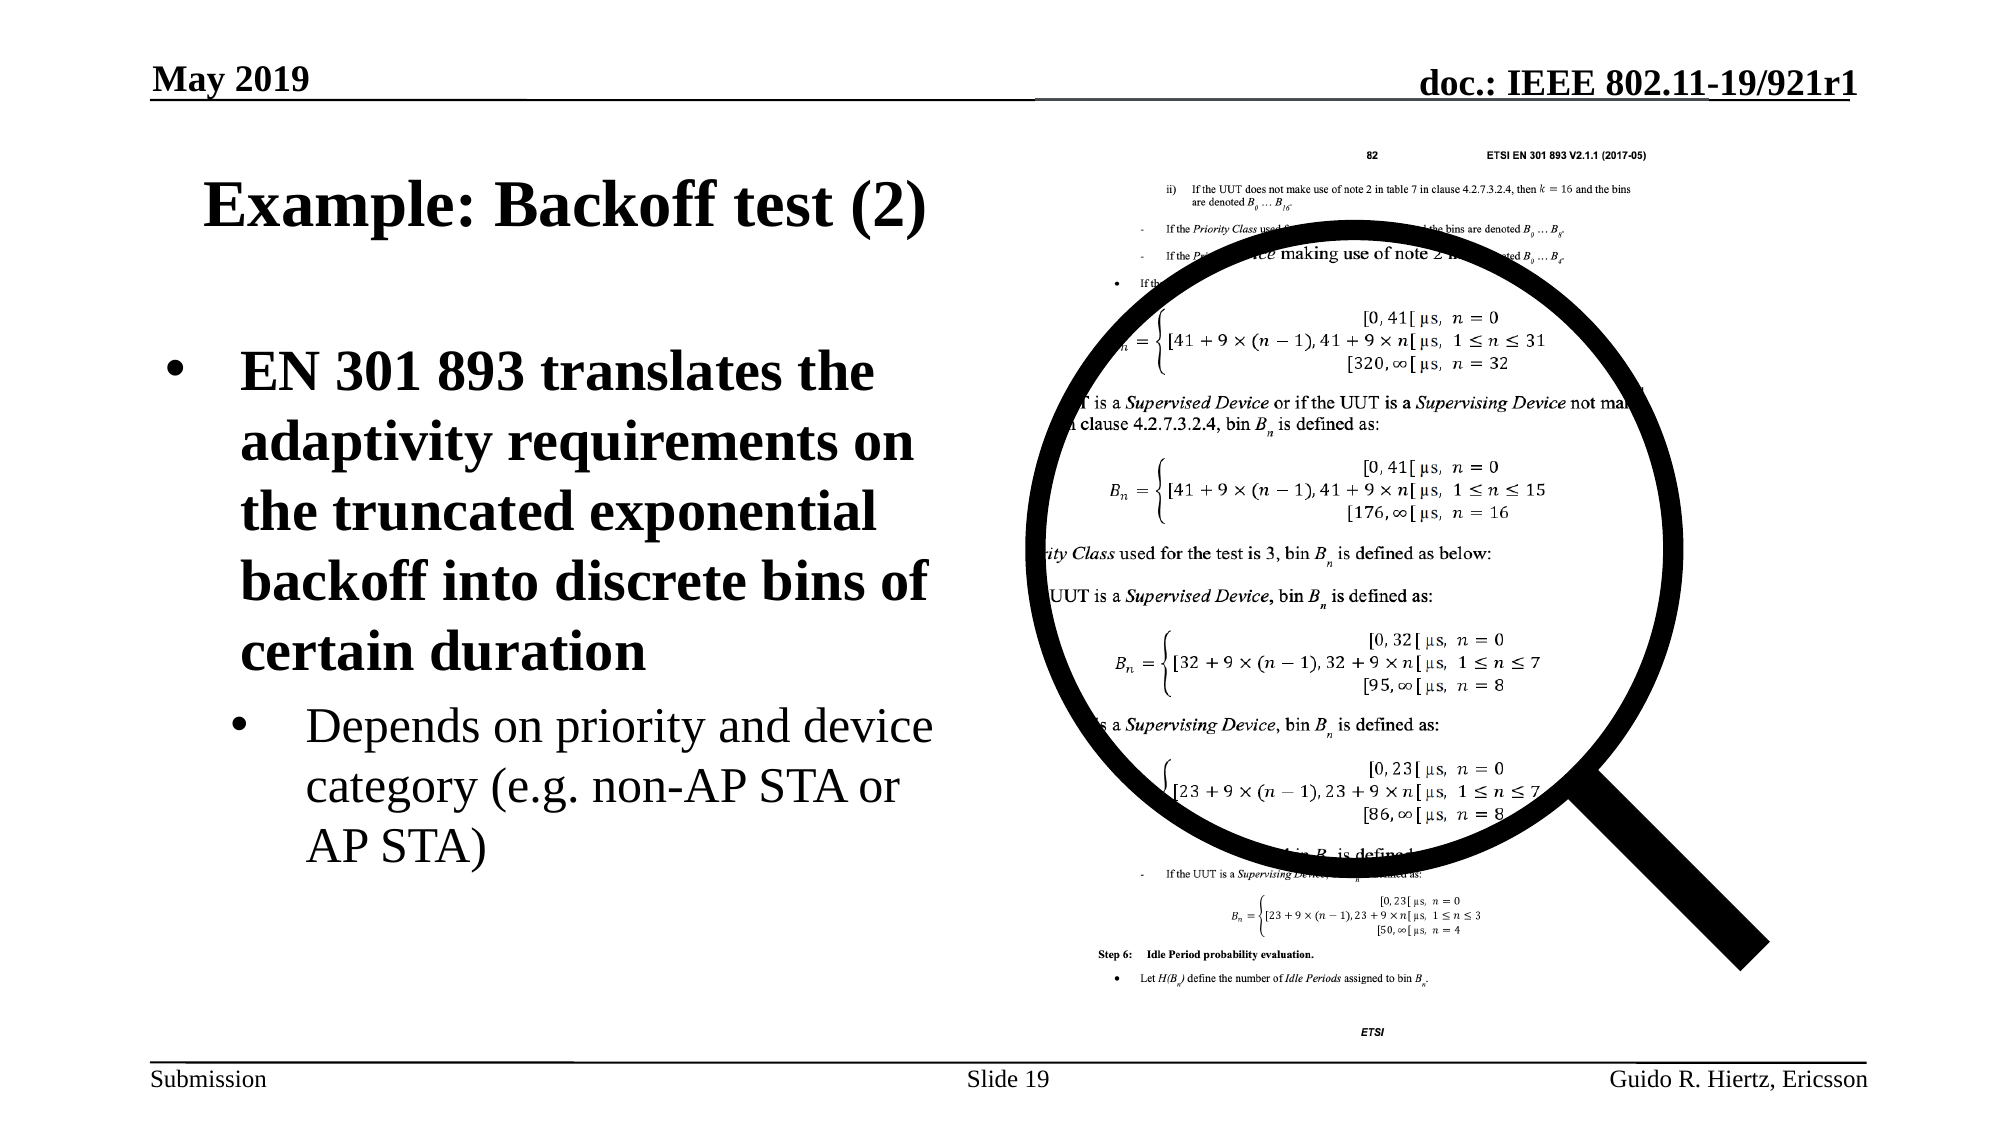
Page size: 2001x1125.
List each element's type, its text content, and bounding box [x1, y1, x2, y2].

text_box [1577, 779, 1756, 957]
slide_number Slide 19 [950, 1061, 1067, 1123]
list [1035, 98, 1709, 1054]
title Example: Backoff test (2) [149, 112, 984, 288]
footer Guido R. Hiertz, Ericsson [1171, 1061, 1869, 1093]
list EN 301 893 translates the adaptivity requirements on the truncated exponential backoff into discrete bins of certain duration Depends on priority and device category (e.g. non-AP STA or AP STA) [149, 324, 984, 1000]
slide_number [152, 54, 563, 100]
